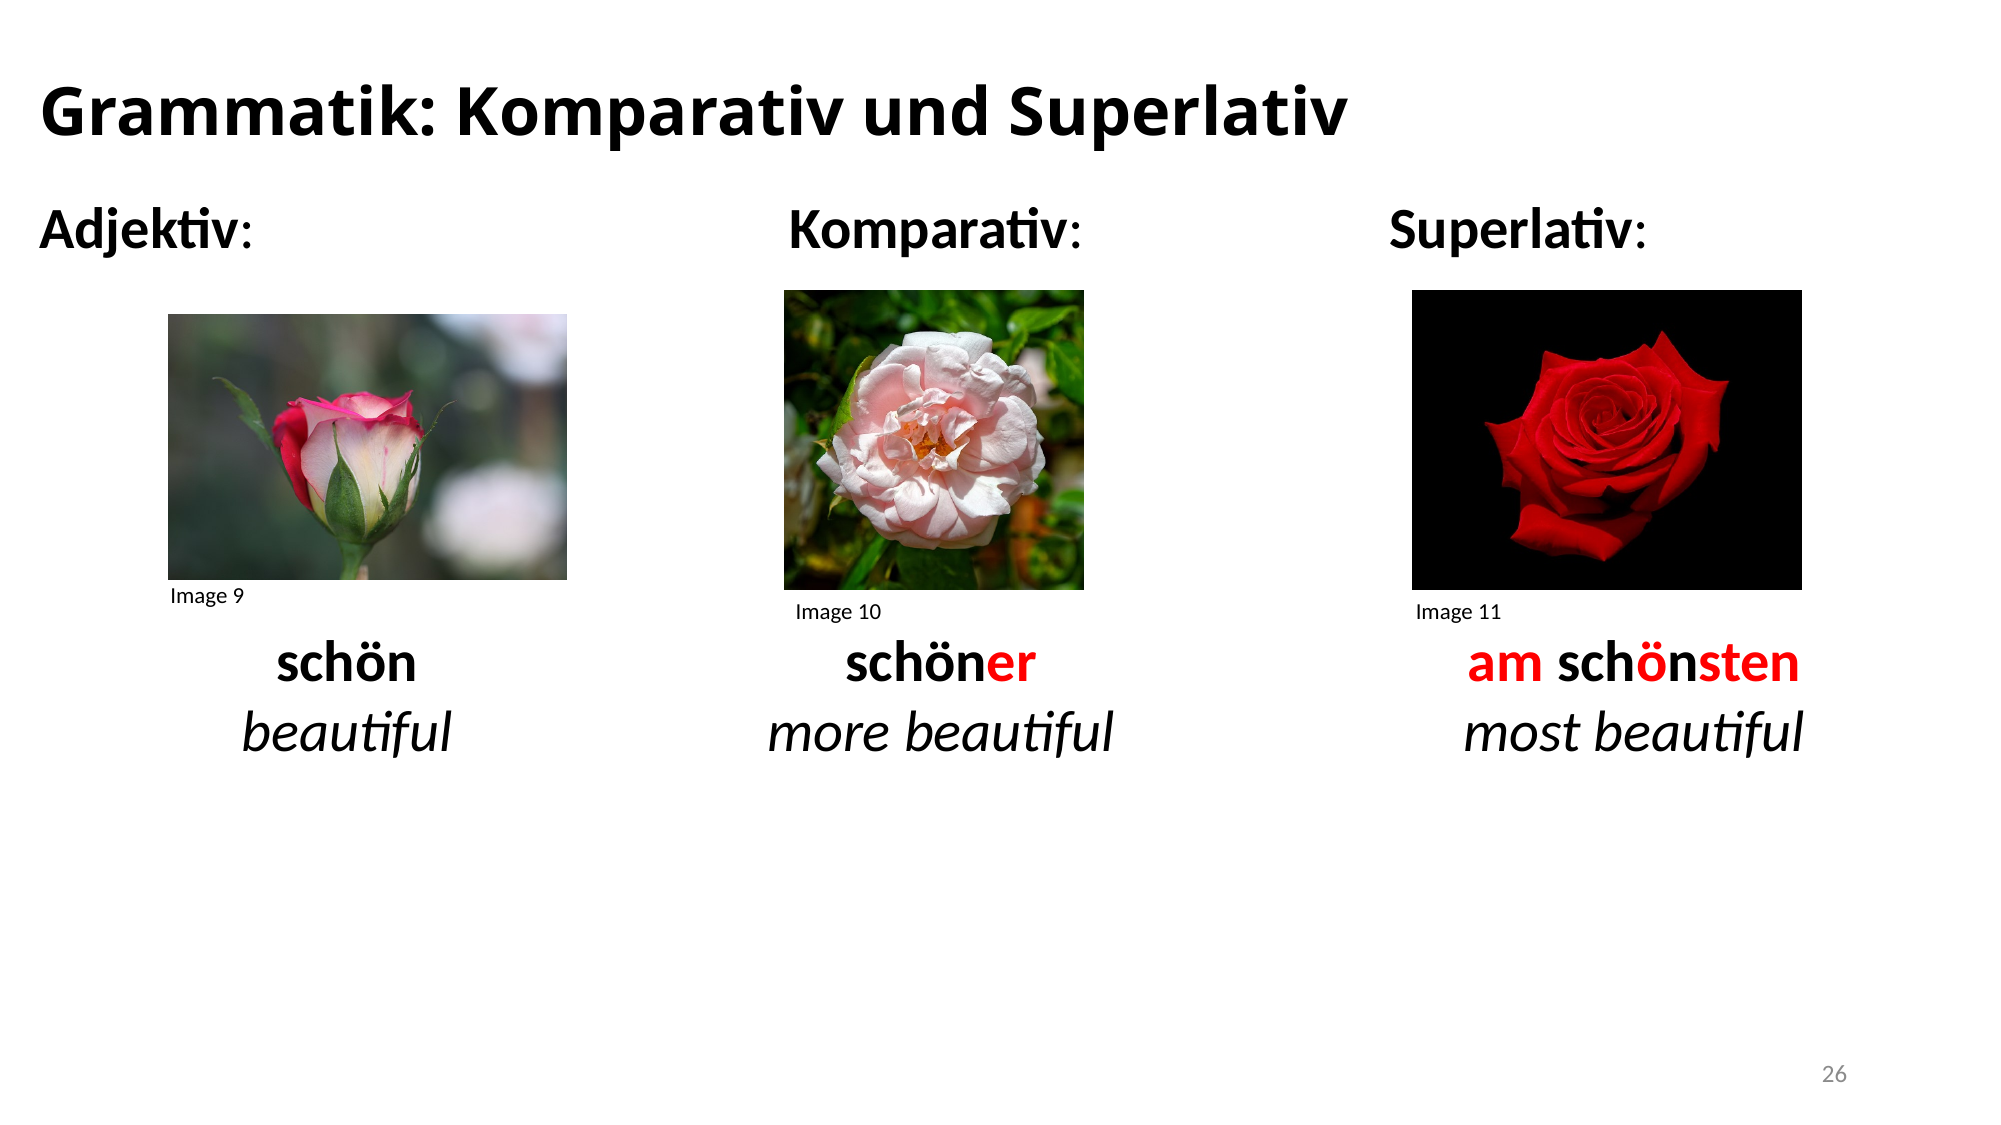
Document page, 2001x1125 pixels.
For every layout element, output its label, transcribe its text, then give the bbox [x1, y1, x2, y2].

picture [1412, 290, 1802, 590]
text_box am schönsten most beautiful [1419, 615, 1850, 771]
text_box Image 9 [155, 572, 260, 616]
title Grammatik: Komparativ und Superlativ [24, 35, 1748, 191]
slide_number 26 [1412, 1042, 1863, 1103]
text_box schöner more beautiful [743, 615, 1139, 771]
text_box Image 11 [1401, 589, 1517, 632]
list Adjektiv: Komparativ: Superlativ: [24, 191, 1964, 1098]
text_box Image 10 [780, 589, 897, 632]
picture [168, 314, 567, 580]
text_box schön beautiful [165, 616, 529, 841]
picture [784, 290, 1084, 590]
